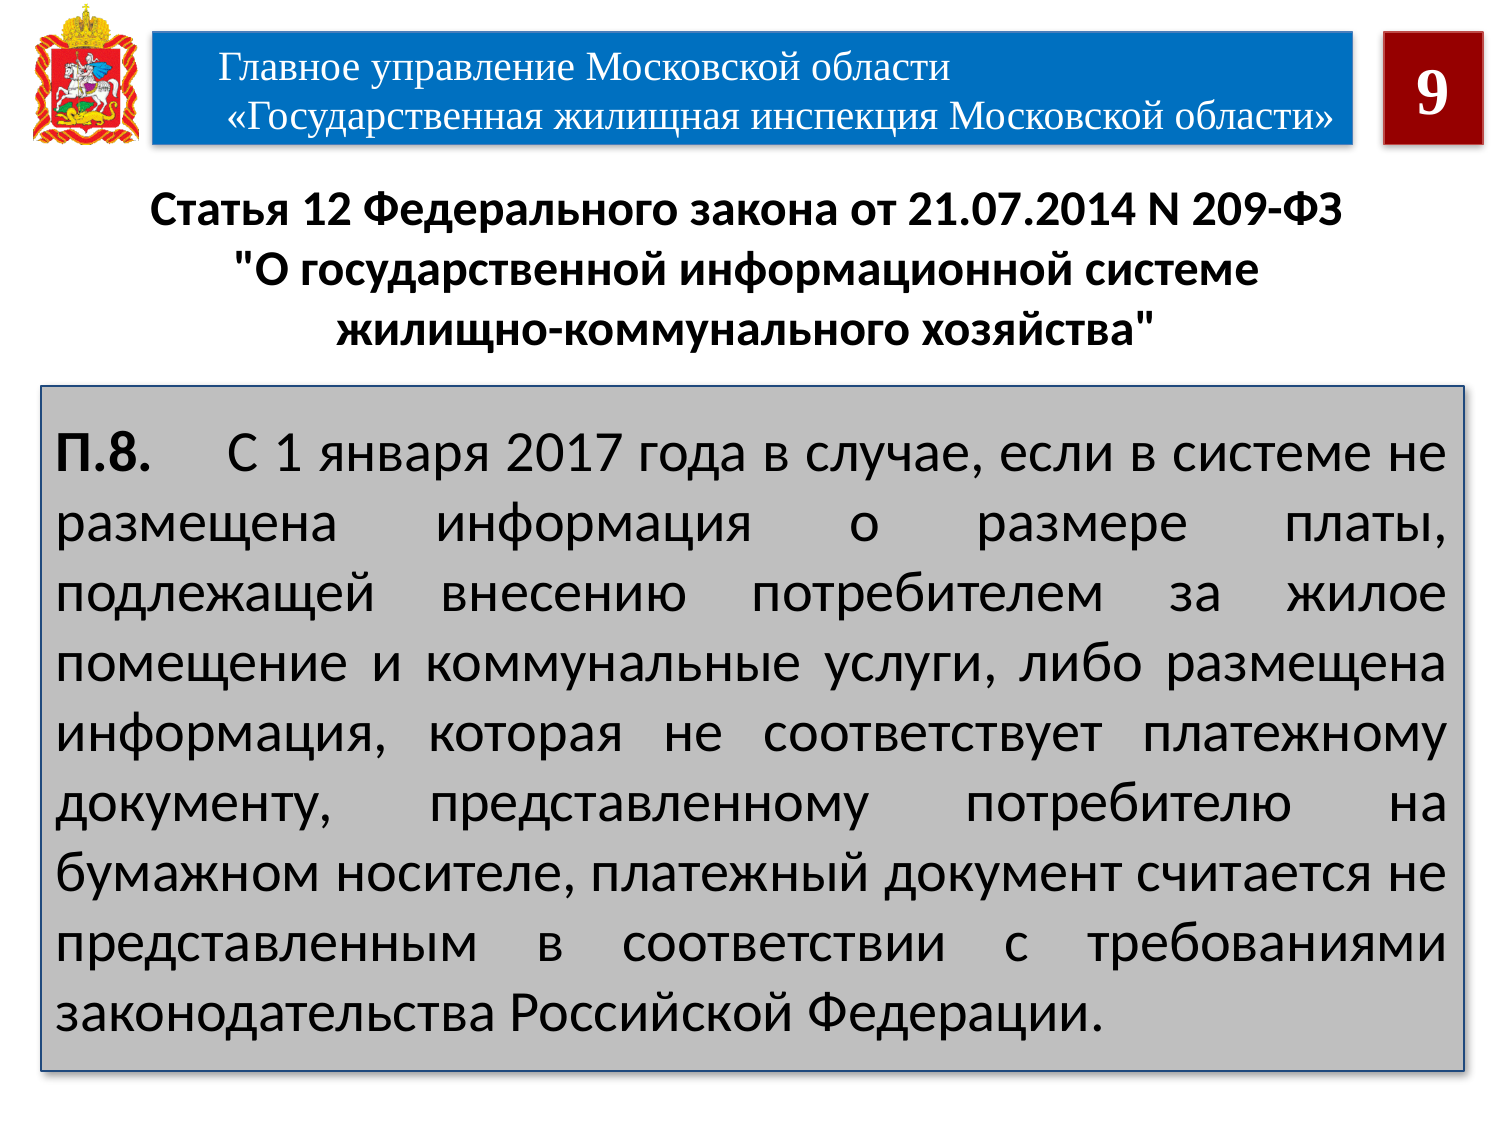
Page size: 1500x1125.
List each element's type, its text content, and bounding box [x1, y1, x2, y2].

text_box П.8. С 1 января 2017 года в случае, если в системе не размещена информация о размере платы, подлежащей внесению потребителем за жилое помещение и коммунальные услуги, либо размещена информация, которая не соответствует платежному документу, представленному потребителю на бумажном носителе, платежный документ считается не представленным в соответствии с требованиями законодательства Российской Федерации. [40, 385, 1464, 1071]
picture [32, 3, 139, 145]
text_box Статья 12 Федерального закона от 21.07.2014 N 209-ФЗ "О государственной информационной системе жилищно-коммунального хозяйства" [109, 144, 1385, 383]
text_box 9 [1383, 31, 1484, 145]
text_box Главное управление Московской области «Государственная жилищная инспекция Московской области» [152, 31, 1353, 144]
